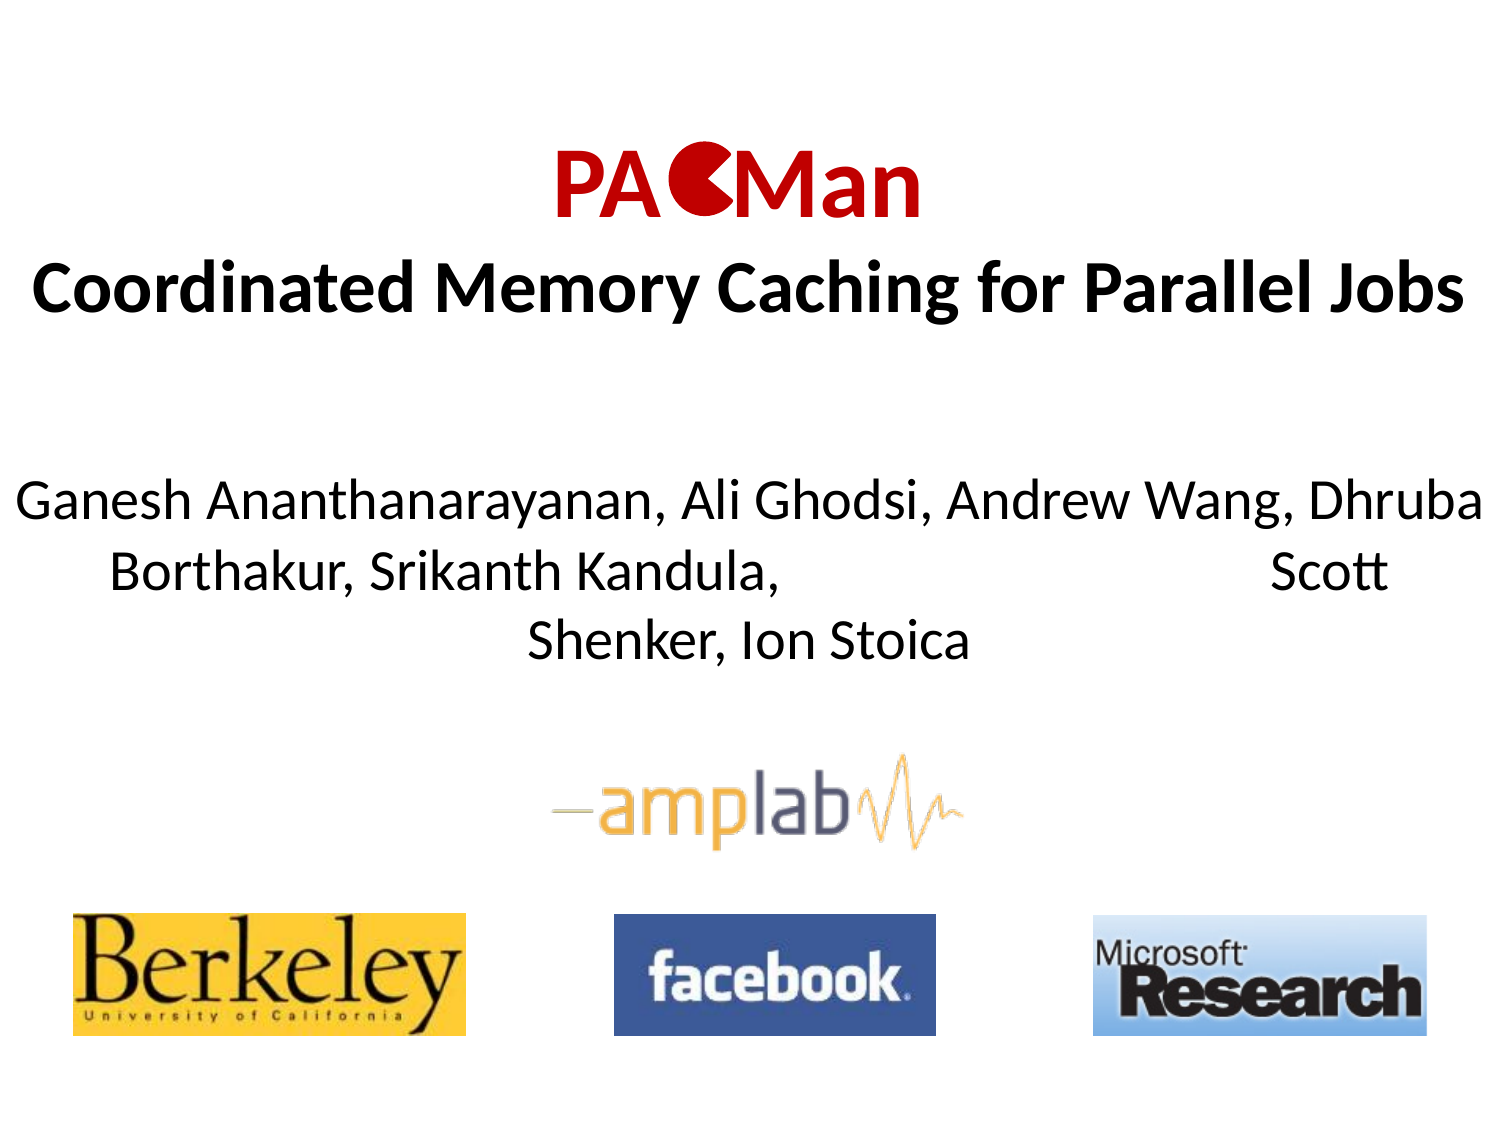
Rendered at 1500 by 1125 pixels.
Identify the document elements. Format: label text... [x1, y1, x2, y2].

picture [1093, 914, 1430, 1036]
subtitle Ganesh Ananthanarayanan, Ali Ghodsi, Andrew Wang, Dhruba Borthakur, Srikanth Kandula, Scott Shenker, Ion Stoica [0, 454, 1500, 806]
picture [614, 914, 936, 1036]
text_box [668, 141, 734, 217]
title PA Man Coordinated Memory Caching for Parallel Jobs [0, 100, 1500, 342]
picture [530, 745, 1019, 865]
picture [73, 913, 466, 1036]
